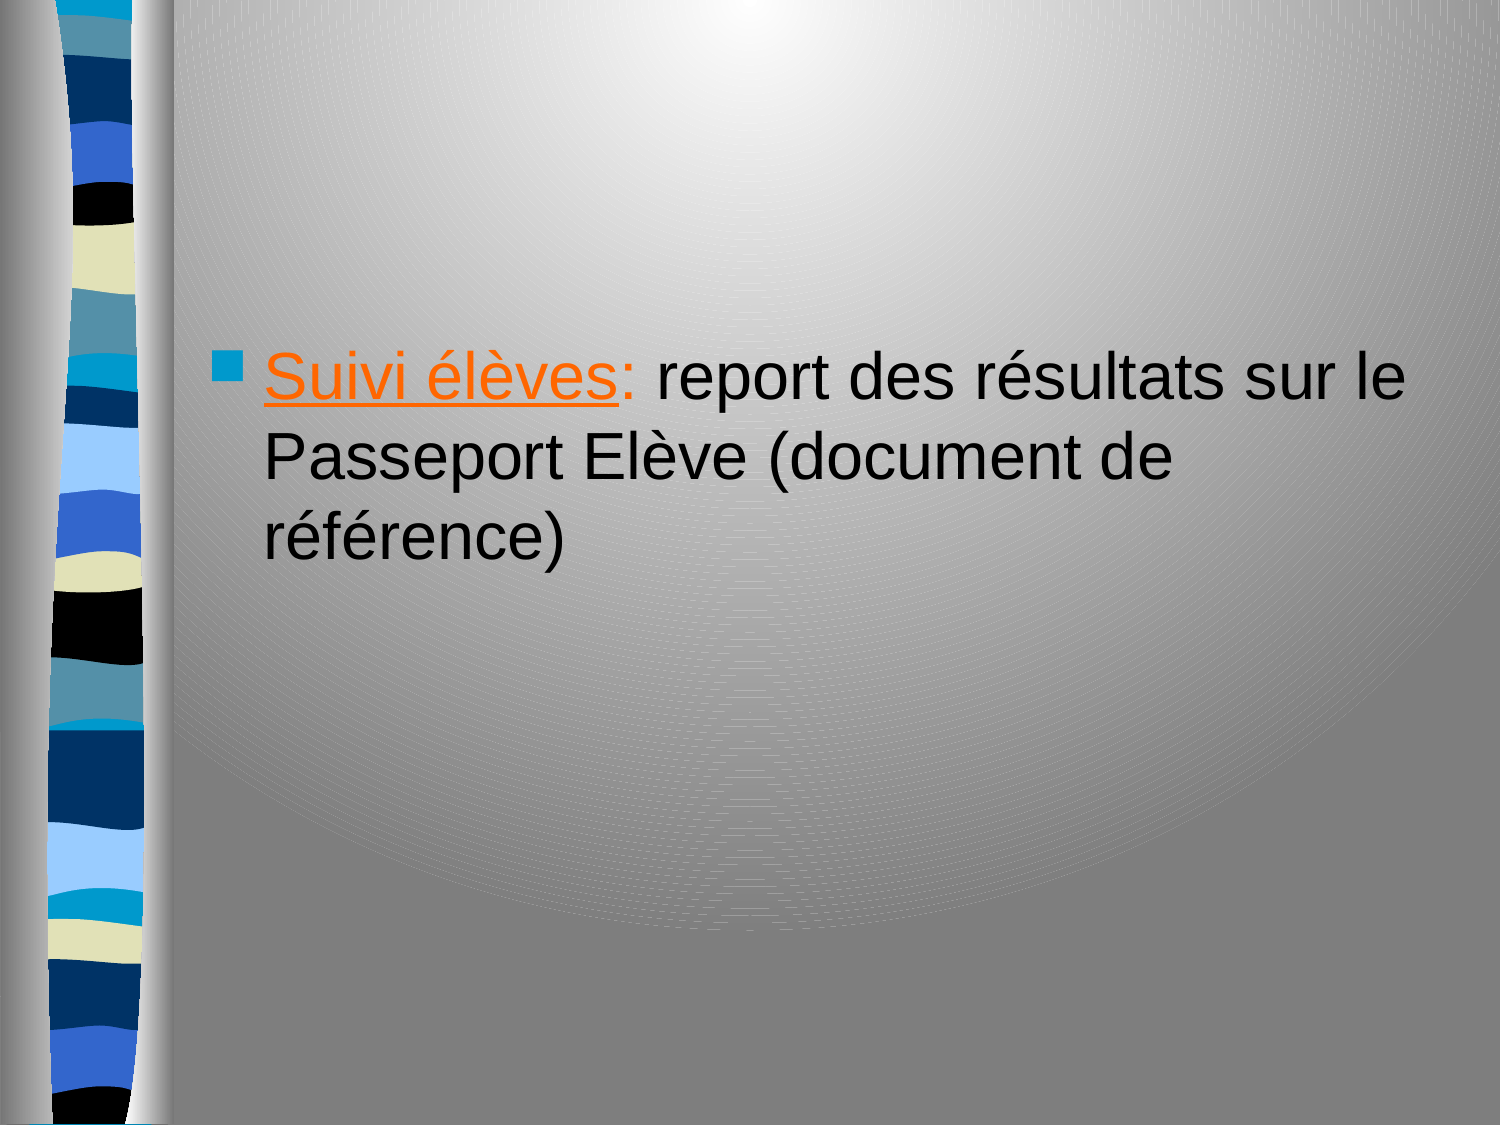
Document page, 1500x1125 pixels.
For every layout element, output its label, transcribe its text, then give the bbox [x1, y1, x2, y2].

list Suivi élèves: report des résultats sur le Passeport Elève (document de référence) [192, 324, 1468, 1001]
